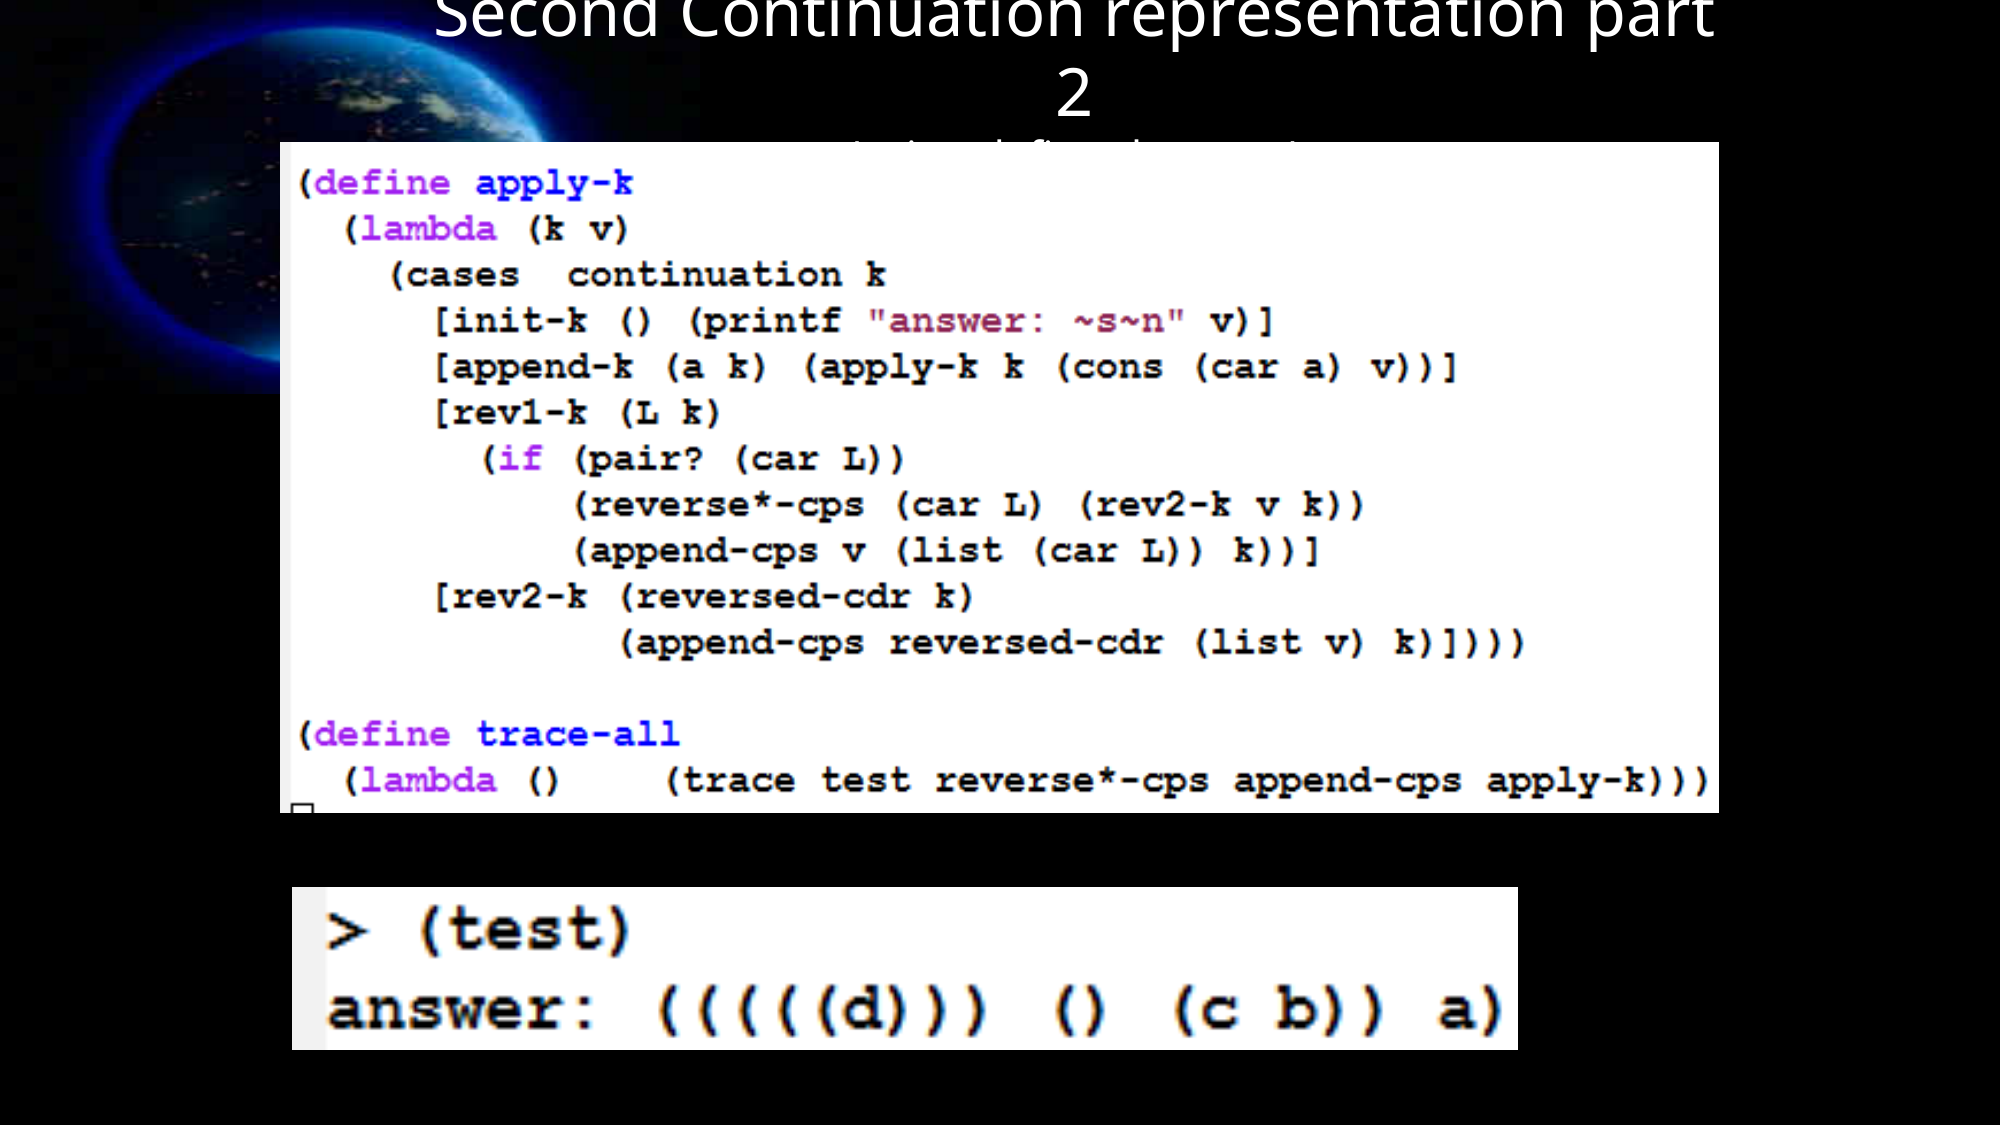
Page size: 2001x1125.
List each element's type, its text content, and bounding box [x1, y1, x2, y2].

picture [292, 887, 1518, 1051]
picture [0, 0, 1719, 814]
title Second Continuation representation part 2 (using define-datatype) [399, 12, 1751, 138]
